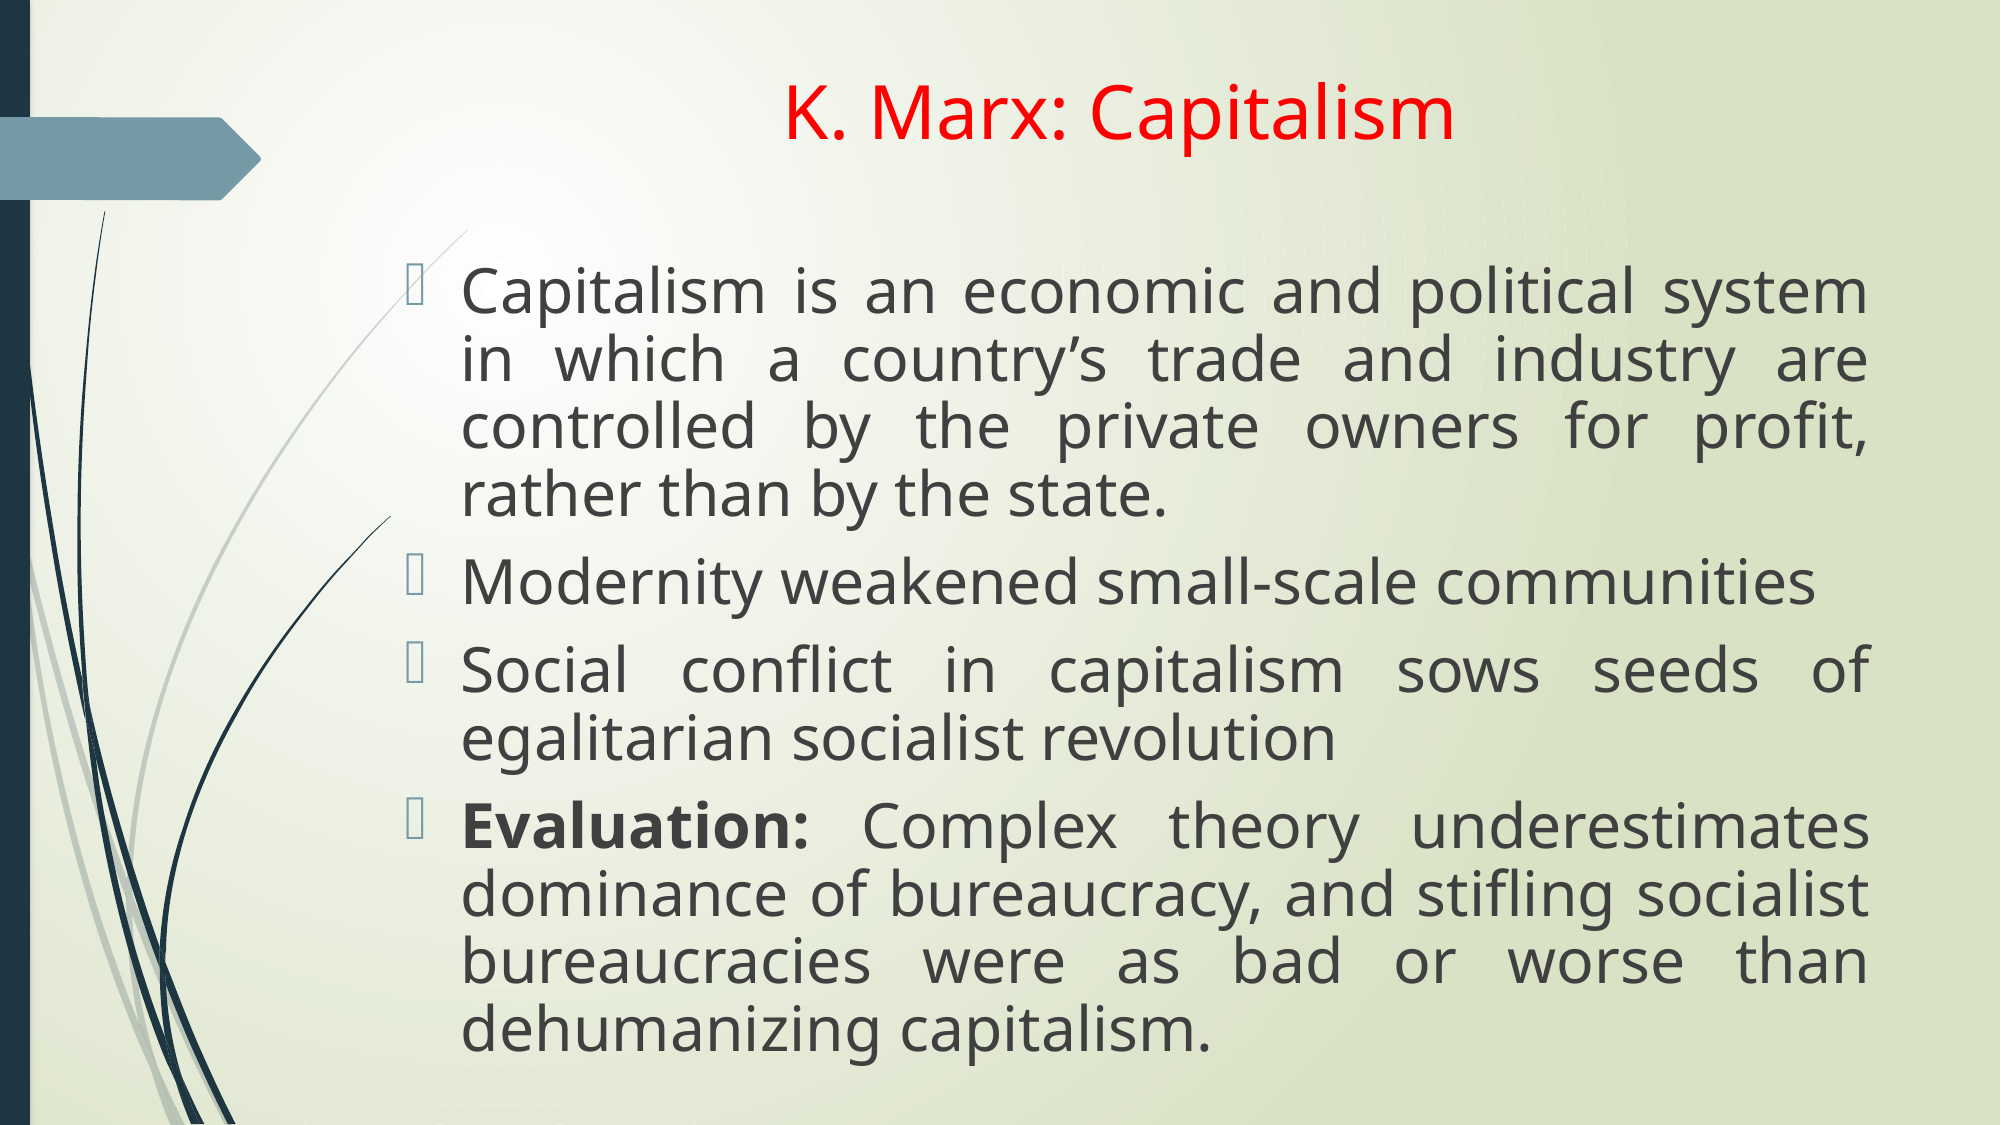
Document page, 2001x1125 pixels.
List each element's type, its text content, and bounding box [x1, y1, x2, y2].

list Capitalism is an economic and political system in which a country’s trade and industry are controlled by the private owners for profit, rather than by the state. Modernity weakened small-scale communities Social conflict in capitalism sows seeds of egalitarian socialist revolution Evaluation: Complex theory underestimates dominance of bureaucracy, and stifling socialist bureaucracies were as bad or worse than dehumanizing capitalism. [389, 252, 1888, 1077]
title K. Marx: Capitalism [389, 56, 1852, 188]
